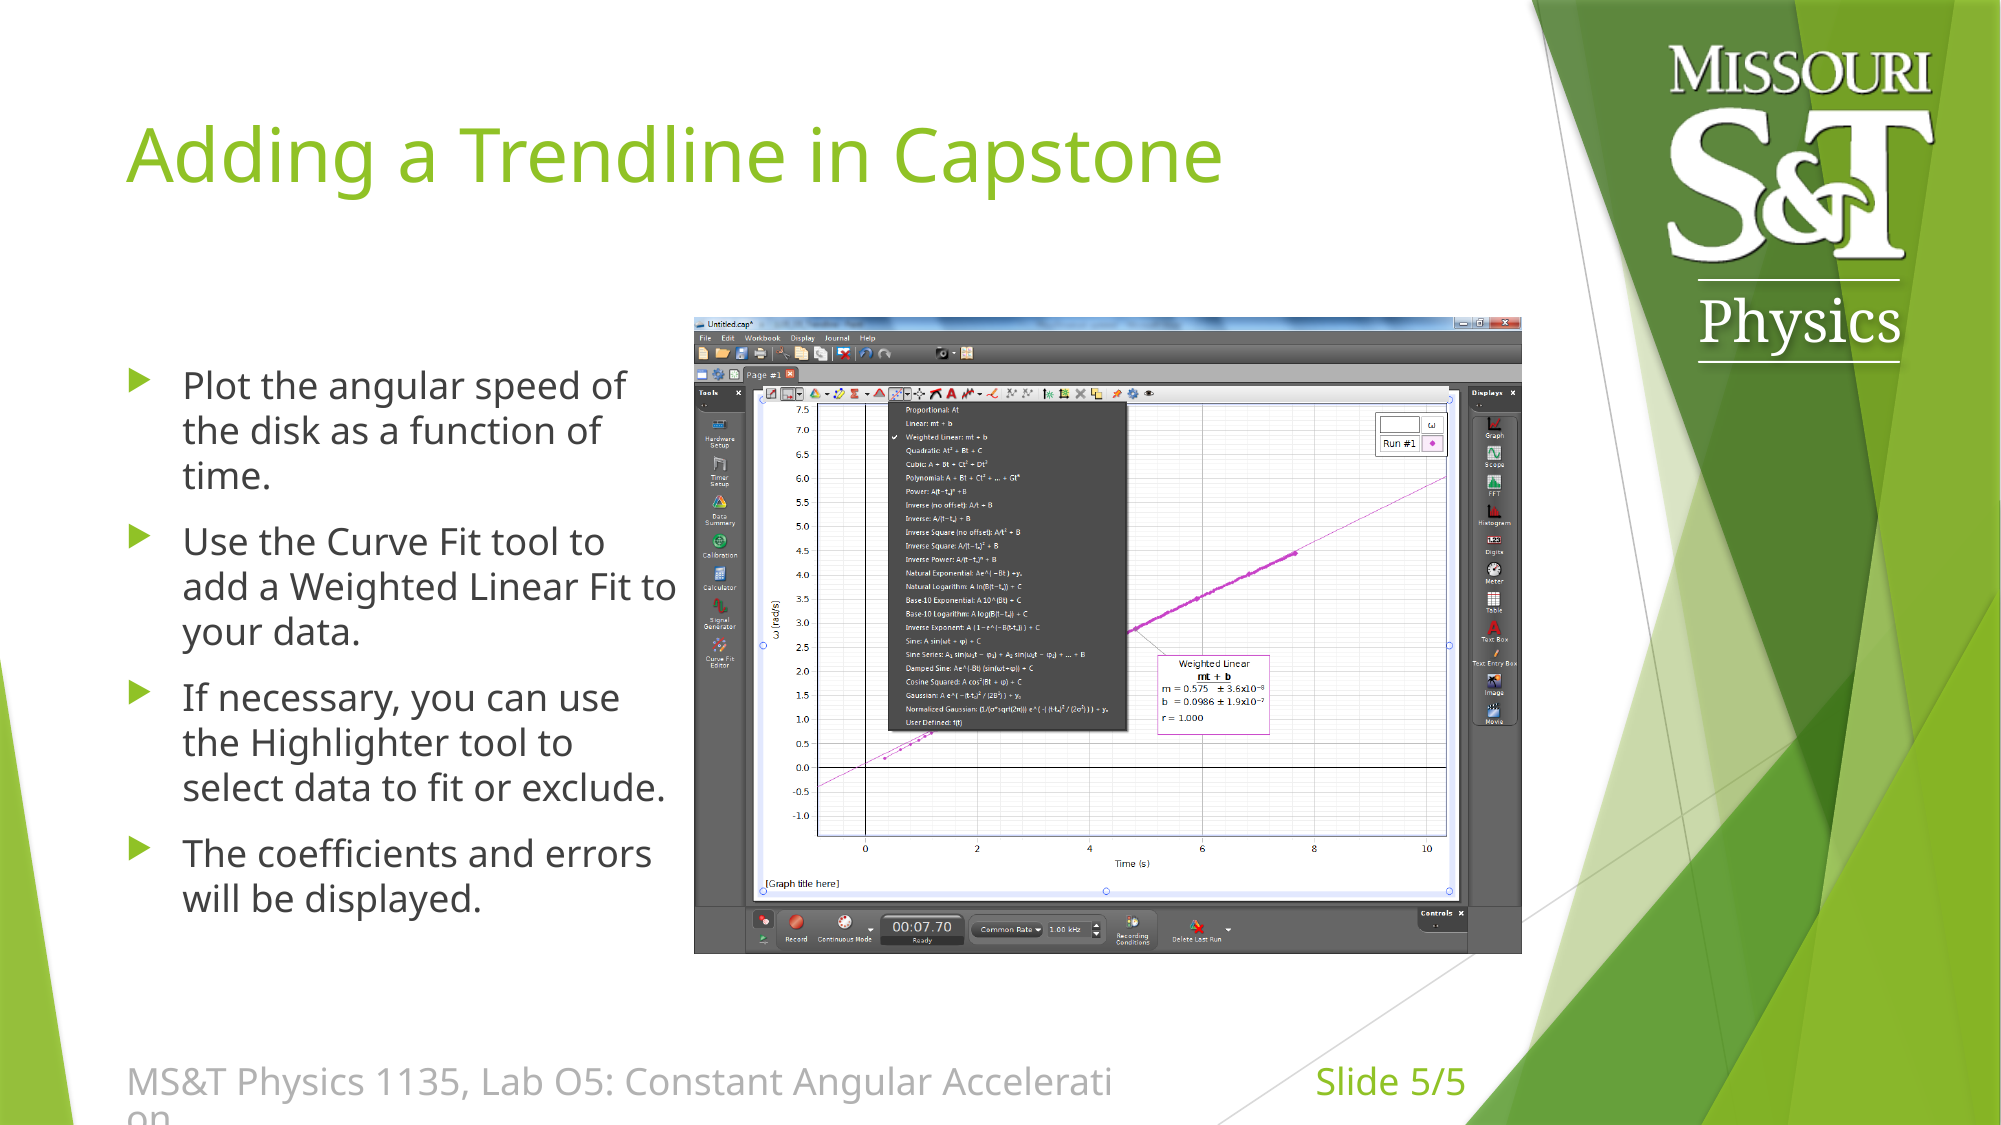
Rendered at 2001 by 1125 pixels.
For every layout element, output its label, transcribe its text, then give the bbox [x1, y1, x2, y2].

footer MS&T Physics 1135, Lab O5: Constant Angular Acceleration [111, 1053, 1145, 1114]
title Adding a Trendline in Capstone [111, 99, 1522, 317]
list Plot the angular speed of the disk as a function of time. Use the Curve Fit tool to add a Weighted Linear Fit to your data. If necessary, you can use the Highlighter tool to select data to fit or exclude. The coefficients and errors will be displayed. [111, 354, 695, 992]
picture [693, 316, 1523, 954]
slide_number Slide 5/5 [1194, 1053, 1482, 1114]
picture [1651, 35, 1950, 281]
